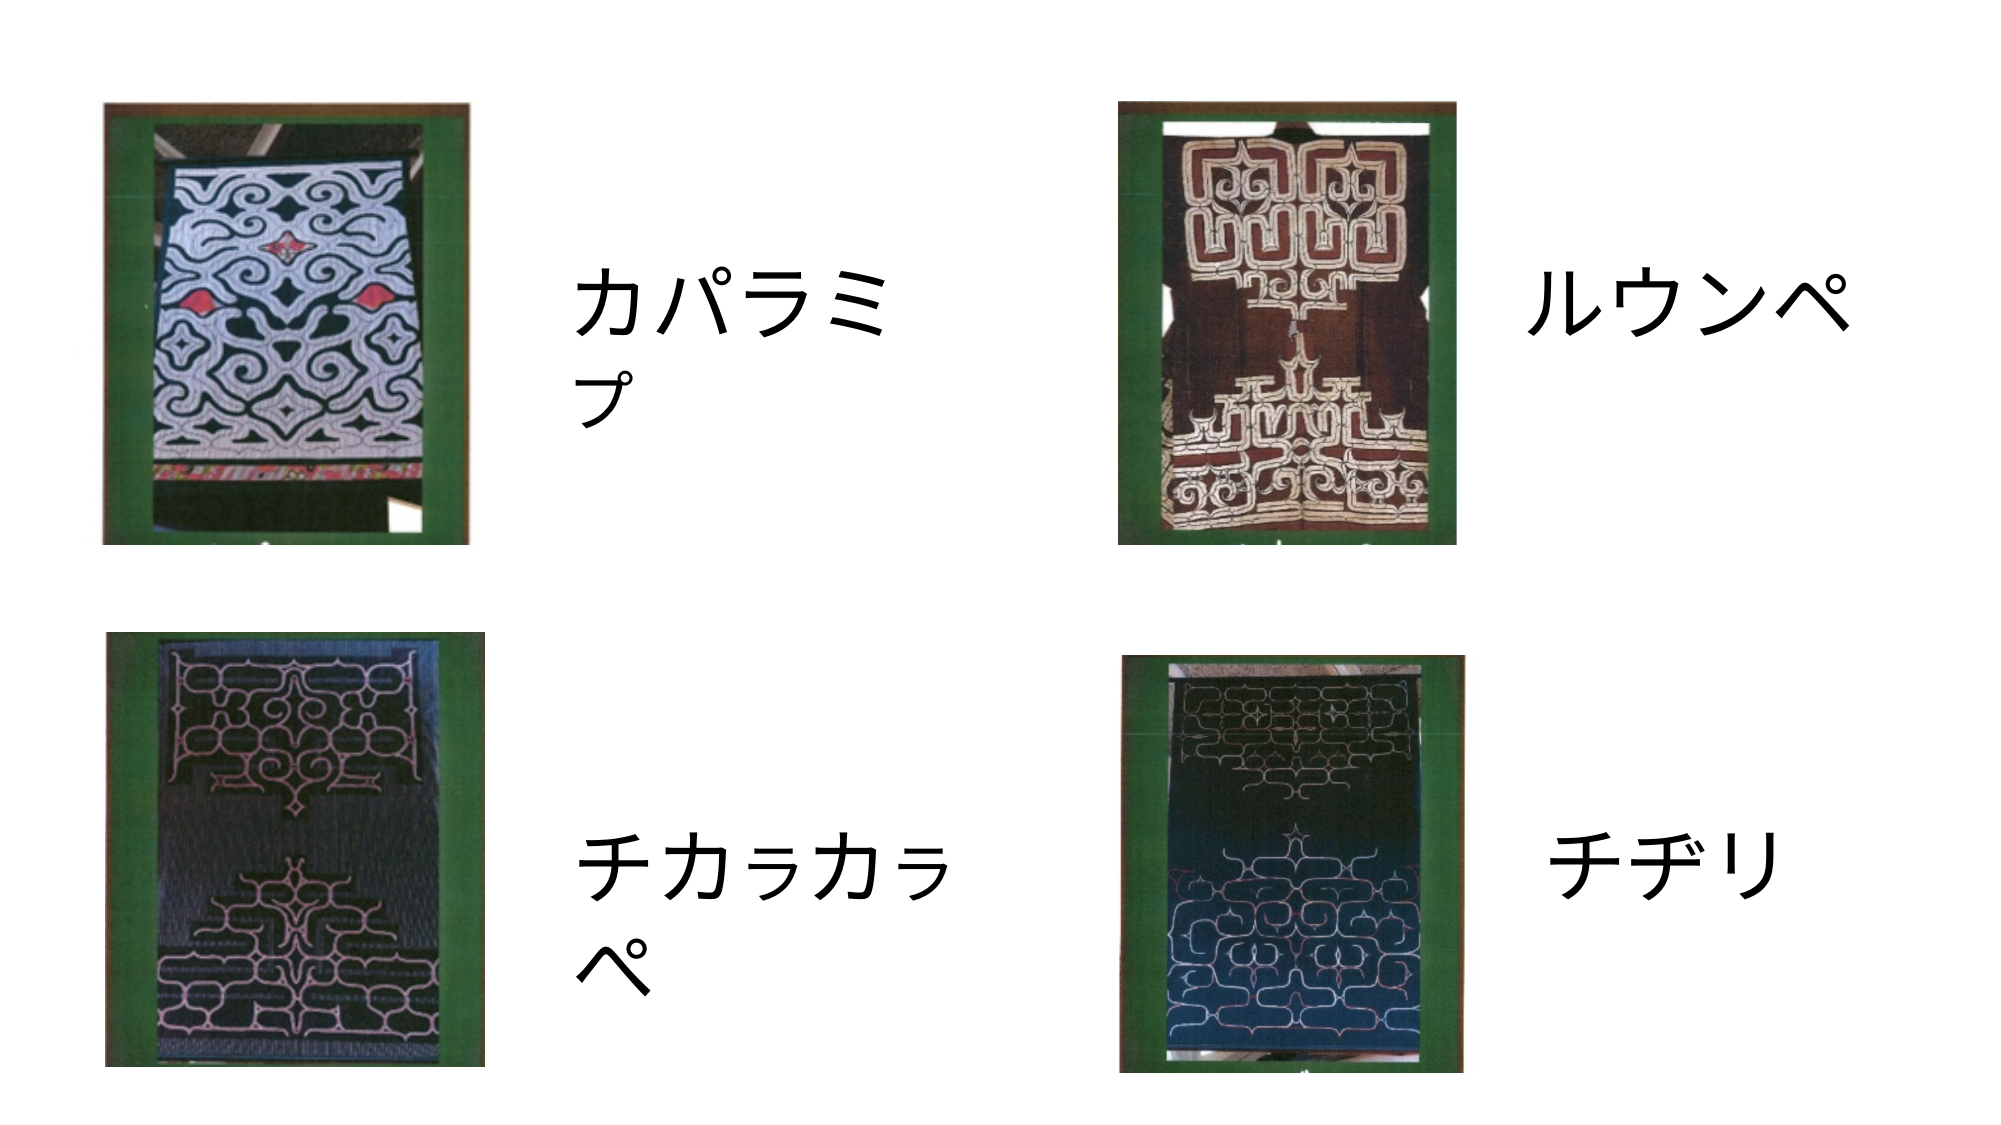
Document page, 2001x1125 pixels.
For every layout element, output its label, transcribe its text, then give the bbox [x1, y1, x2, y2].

picture [105, 632, 485, 1067]
picture [1089, 655, 1508, 1073]
picture [74, 101, 485, 545]
picture [1065, 101, 1509, 545]
text_box カパラミプ [552, 243, 953, 449]
text_box ルウンペ [1509, 243, 1870, 359]
text_box チヂリ [1528, 805, 1808, 921]
text_box チカラカラぺ [557, 807, 1040, 1023]
